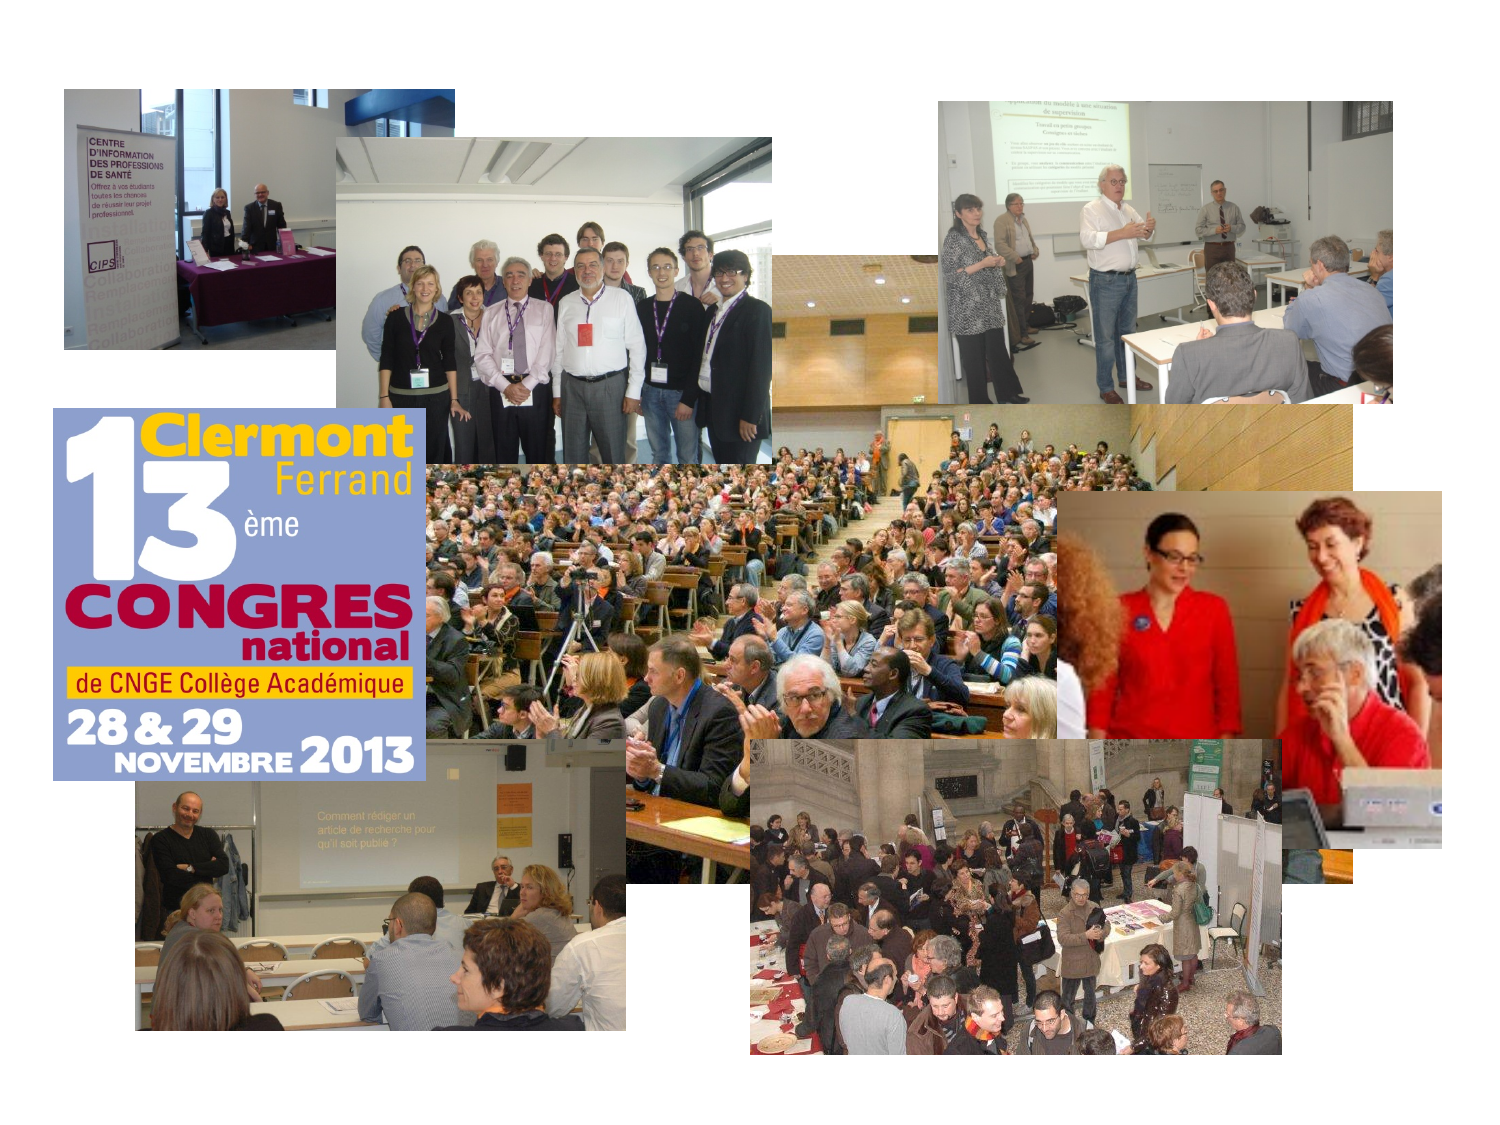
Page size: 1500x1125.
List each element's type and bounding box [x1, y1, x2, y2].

picture [52, 89, 1442, 1055]
